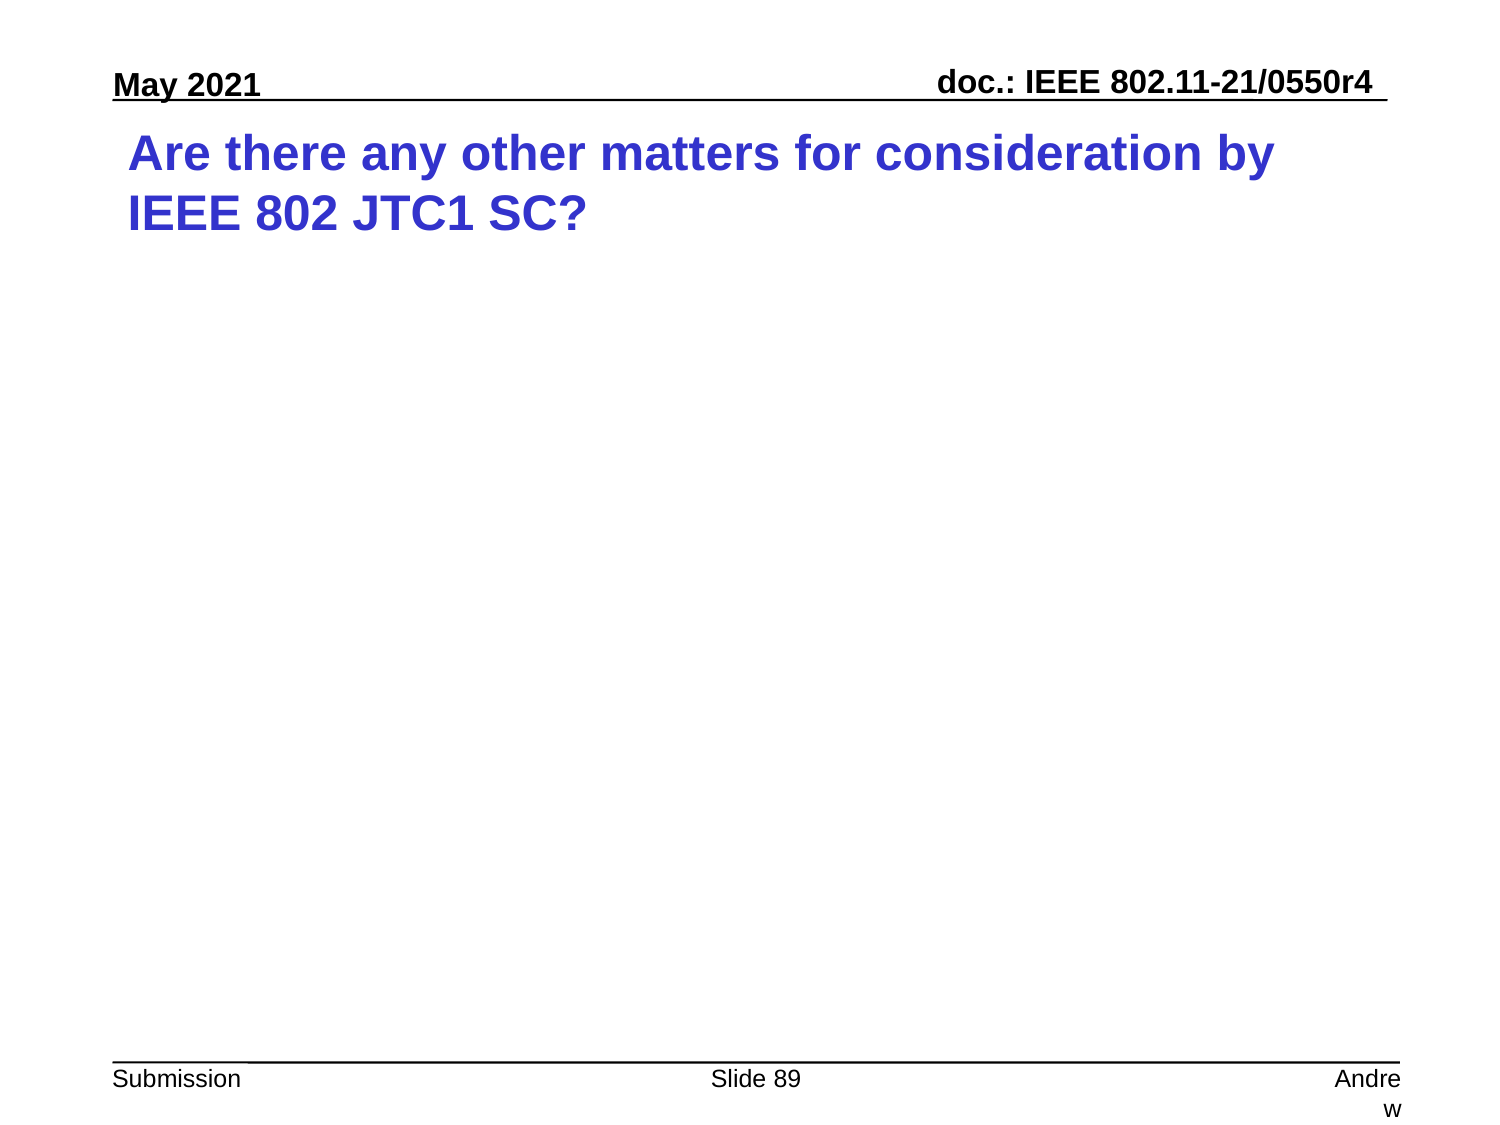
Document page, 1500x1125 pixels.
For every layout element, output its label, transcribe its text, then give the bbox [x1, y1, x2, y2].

footer Andrew Myles, Cisco [1320, 1061, 1402, 1093]
title Are there any other matters for consideration by IEEE 802 JTC1 SC? [112, 112, 1388, 288]
slide_number Slide 89 [709, 1061, 803, 1093]
